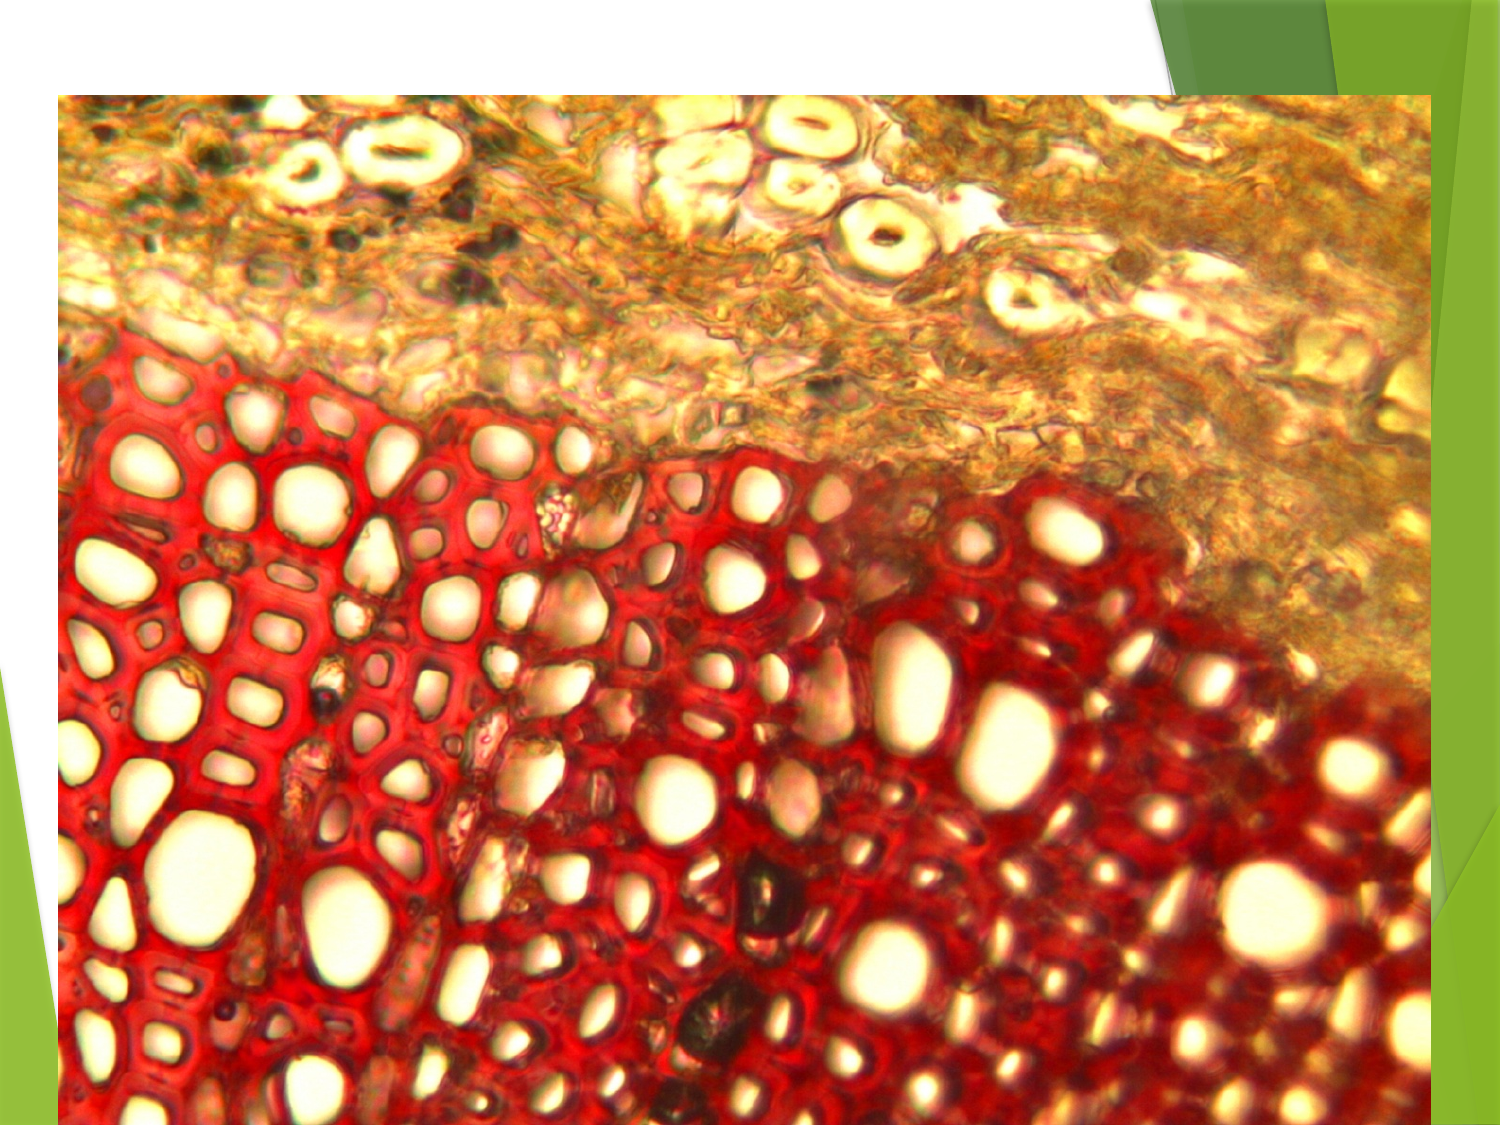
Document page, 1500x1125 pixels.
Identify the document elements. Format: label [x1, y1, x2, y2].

list [57, 95, 1432, 1125]
